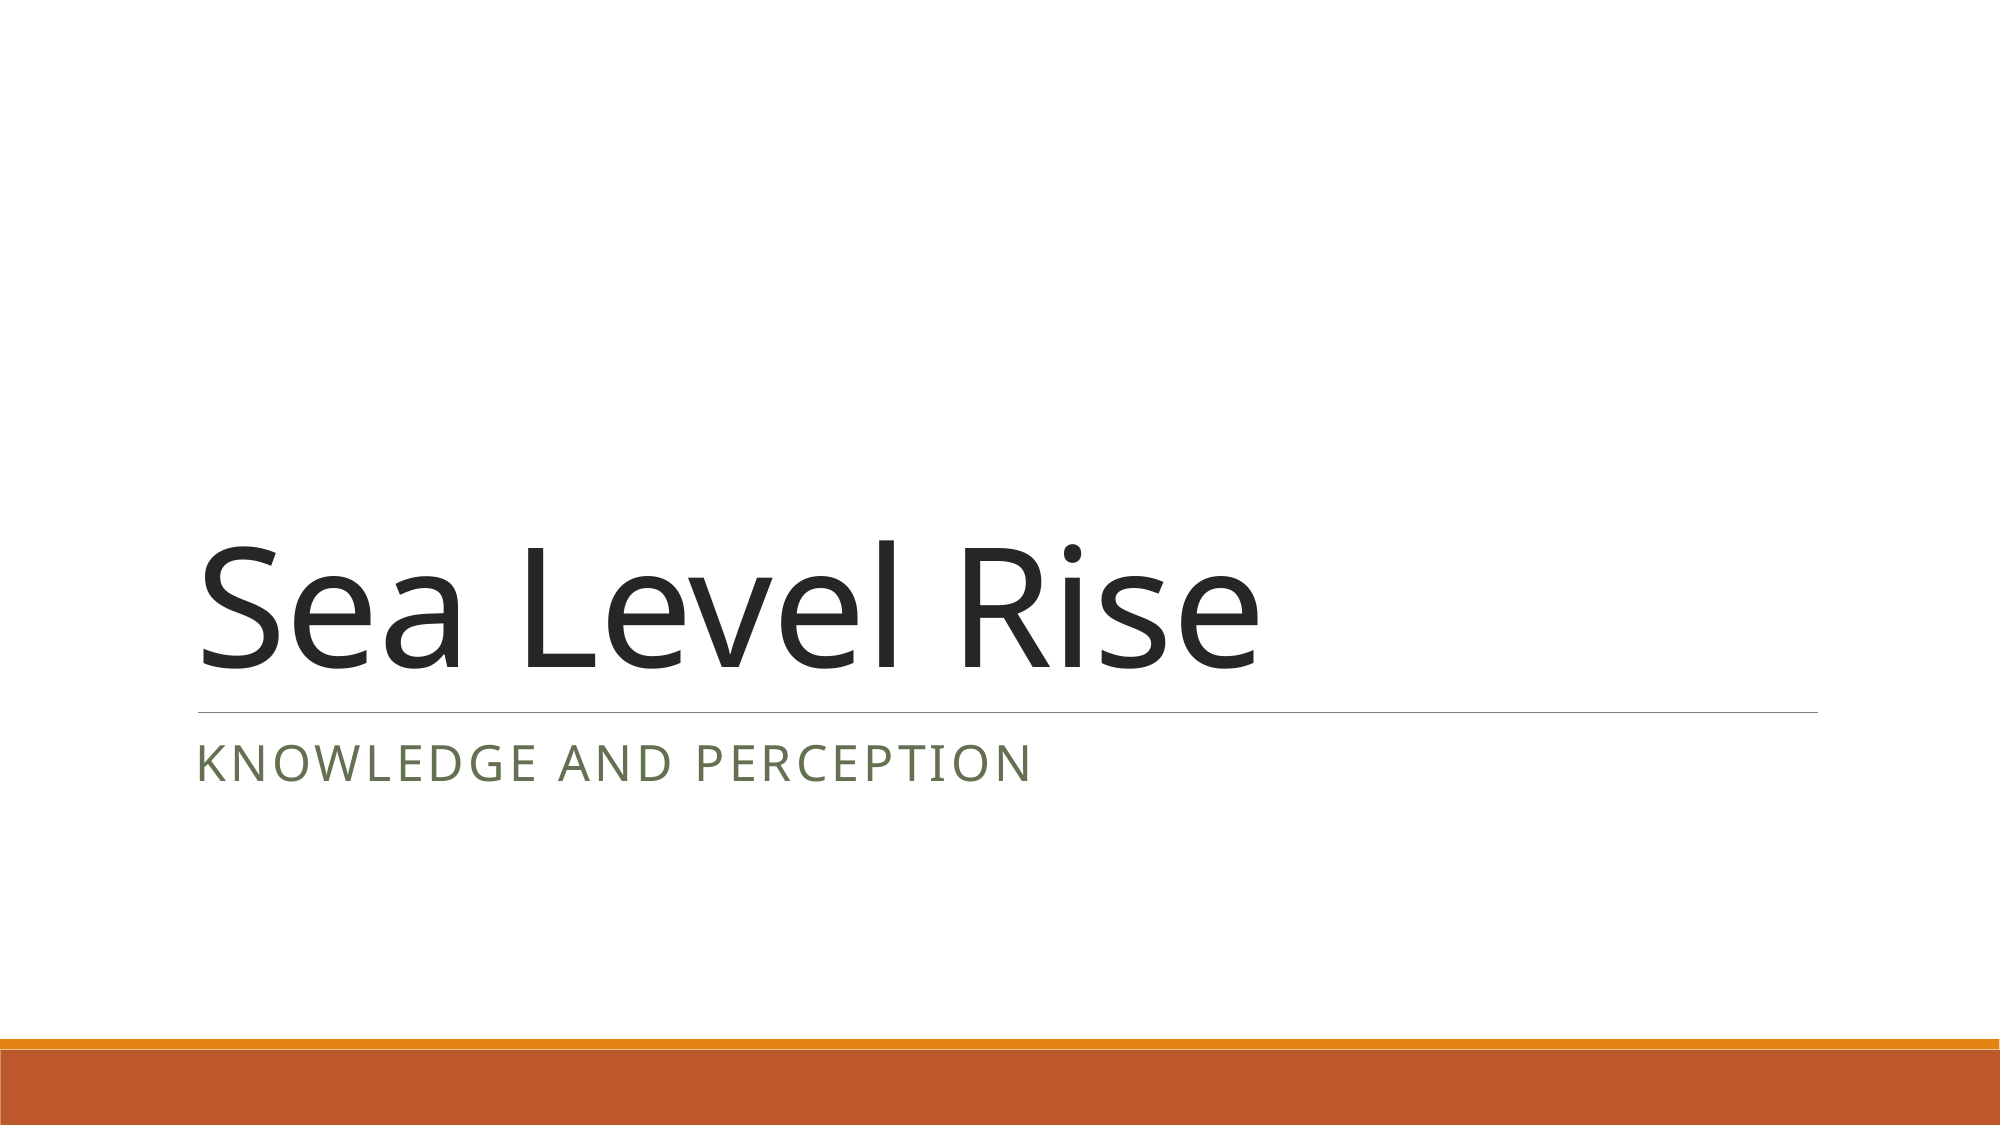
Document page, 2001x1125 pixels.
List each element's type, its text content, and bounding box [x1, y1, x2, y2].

title Sea Level Rise [180, 124, 1830, 710]
list Knowledge and Perception [180, 730, 1830, 918]
